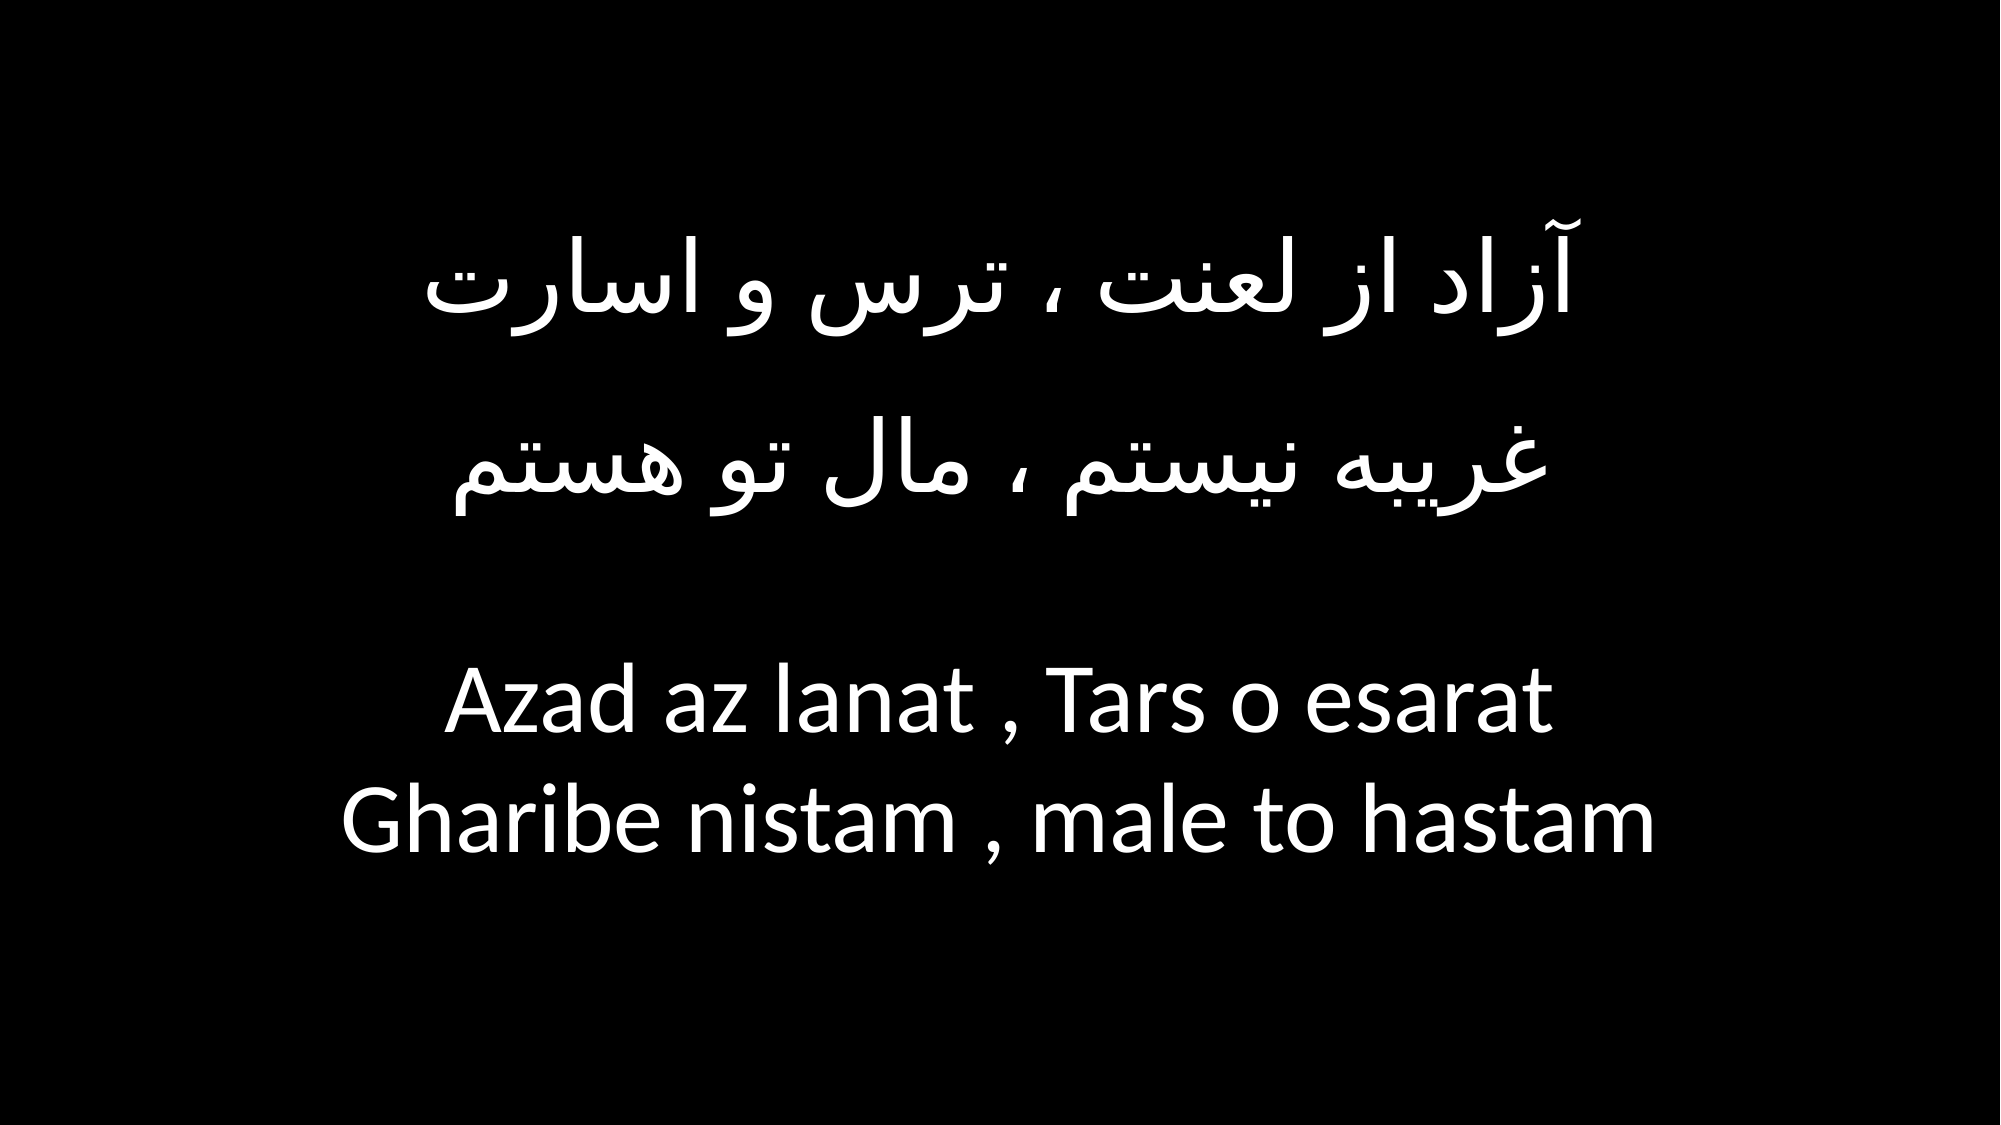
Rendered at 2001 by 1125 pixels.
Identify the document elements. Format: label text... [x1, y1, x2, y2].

text_box آزاد از لعنت ، ترس و اسارت غریبه نیستم ، مال تو هستم Azad az lanat , Tars o esarat Gharibe nistam , male to hastam [6, 145, 1994, 880]
